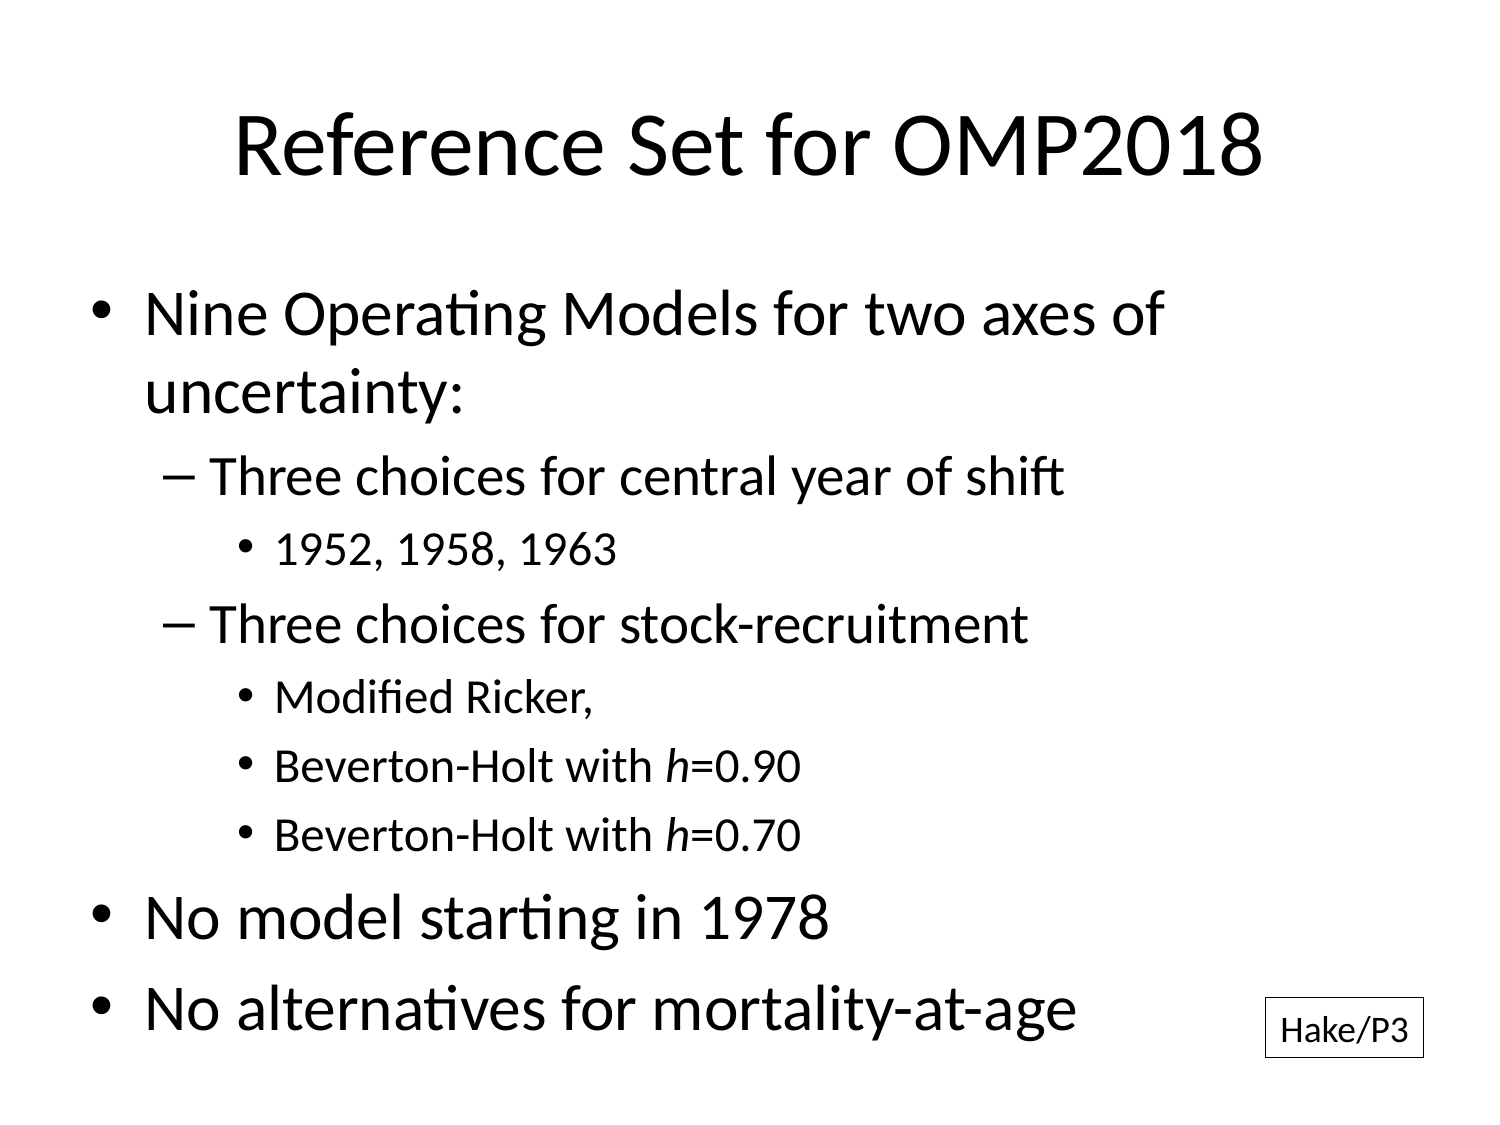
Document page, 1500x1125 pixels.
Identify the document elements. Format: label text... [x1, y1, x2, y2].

list Nine Operating Models for two axes of uncertainty: Three choices for central year of shift 1952, 1958, 1963 Three choices for stock-recruitment Modified Ricker, Beverton-Holt with h=0.90 Beverton-Holt with h=0.70 No model starting in 1978 No alternatives for mortality-at-age [75, 262, 1425, 1059]
title Reference Set for OMP2018 [75, 45, 1425, 233]
text_box Hake/P3 [1265, 997, 1424, 1058]
